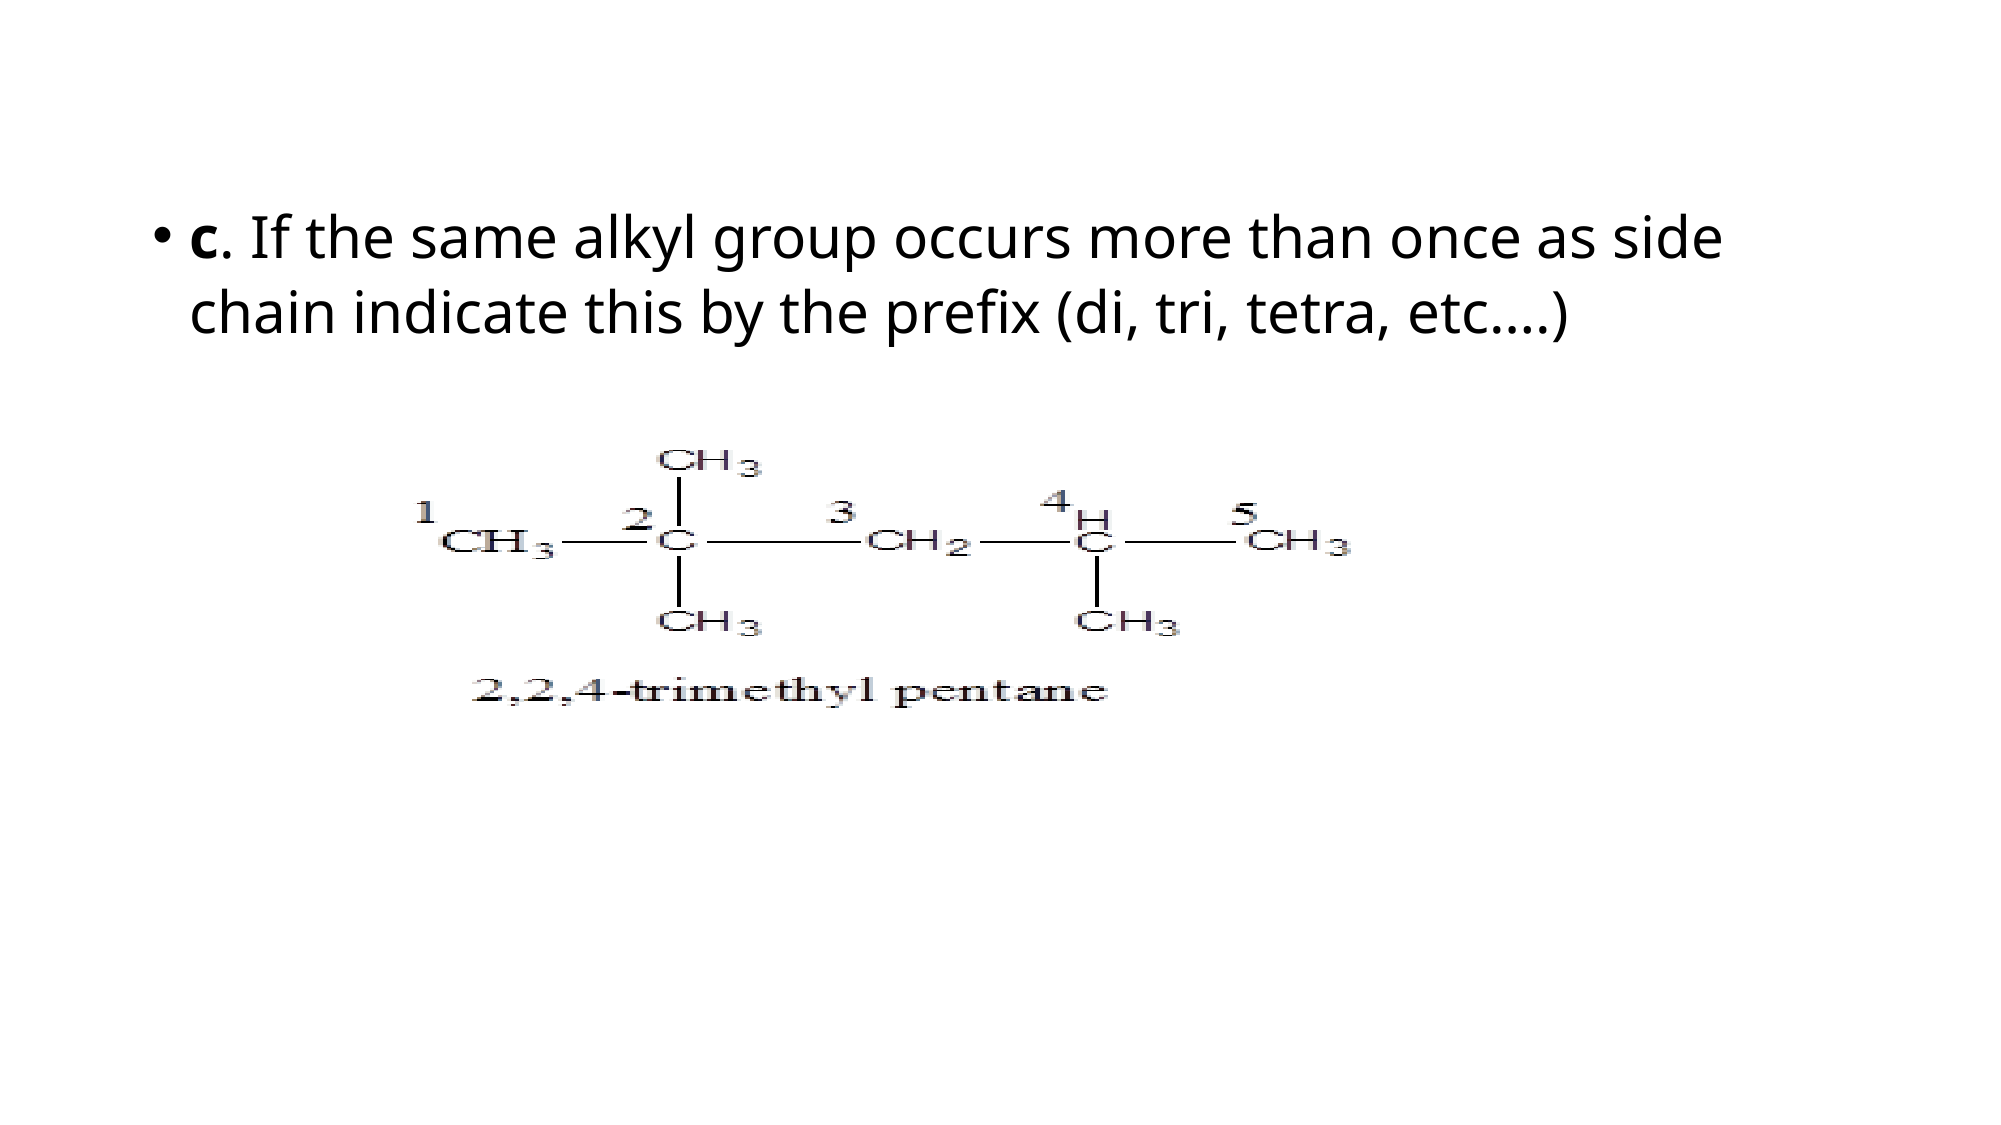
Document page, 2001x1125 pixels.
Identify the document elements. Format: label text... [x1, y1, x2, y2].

picture [409, 450, 1360, 712]
list c. If the same alkyl group occurs more than once as side chain indicate this by the prefix (di, tri, tetra, etc….) [137, 187, 1863, 1098]
